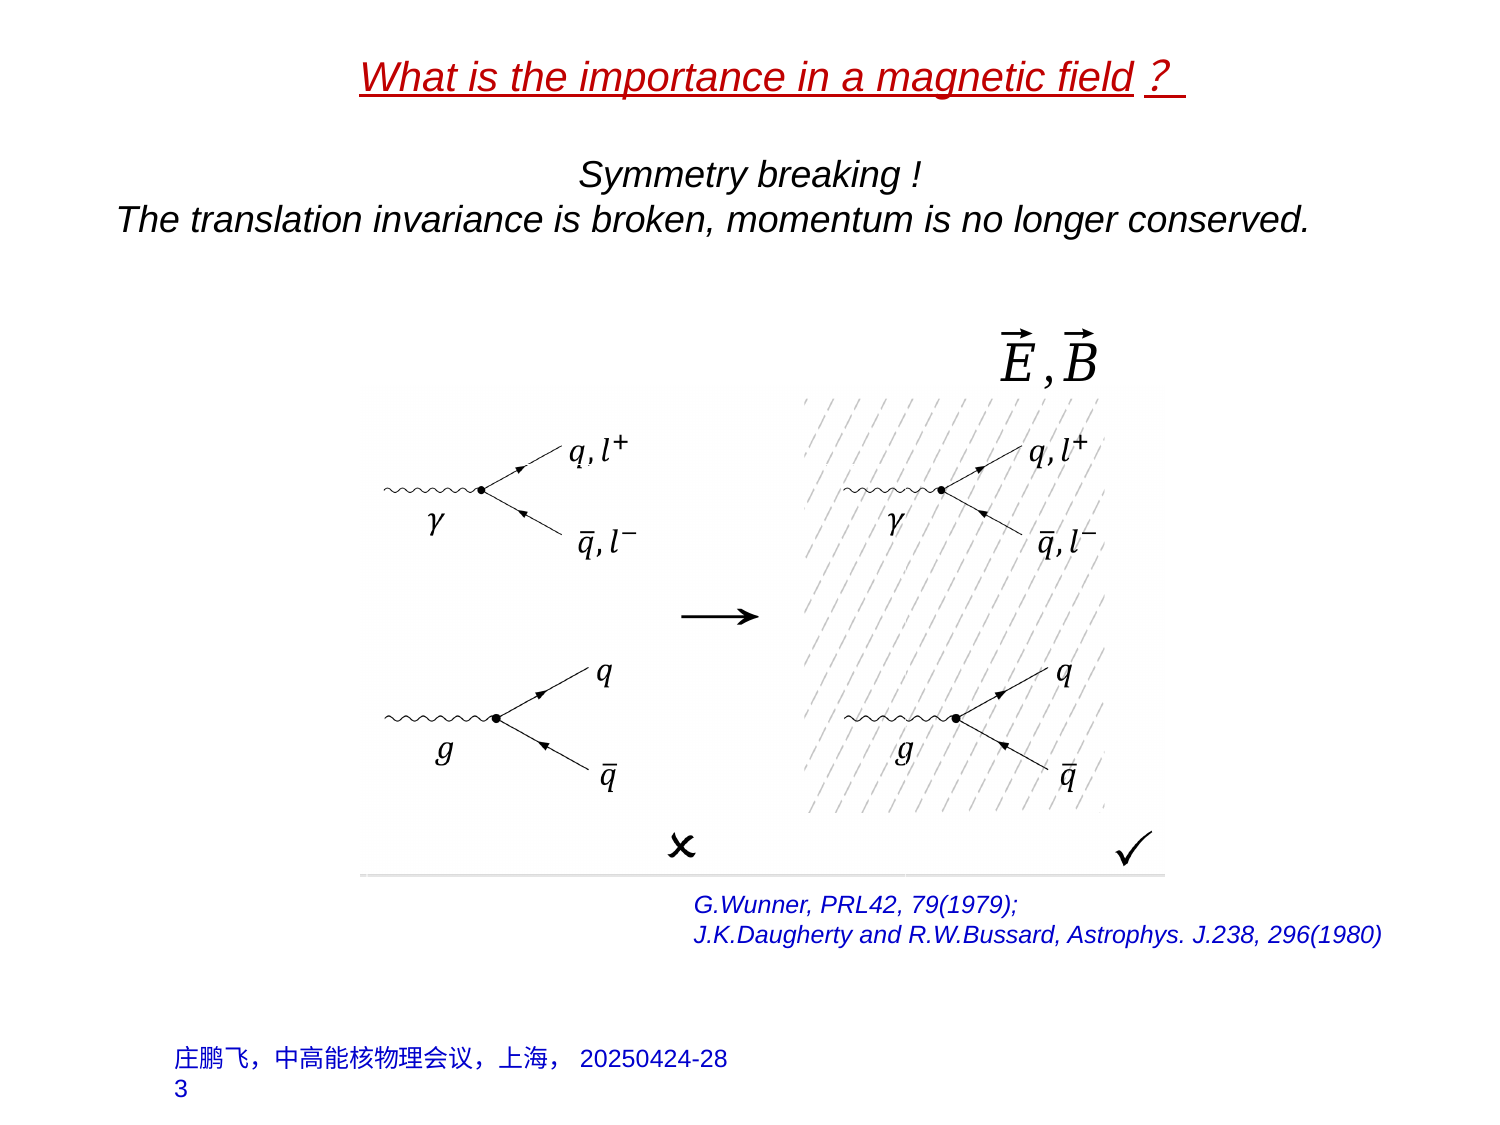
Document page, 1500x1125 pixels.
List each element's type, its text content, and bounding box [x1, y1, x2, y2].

picture [359, 385, 1165, 878]
slide_number 庄鹏飞，中高能核物理会议，上海，20250424-28 3 [159, 1035, 1341, 1089]
text_box G.Wunner, PRL42, 79(1979); J.K.Daugherty and R.W.Bussard, Astrophys. J.238, 296(1980) [679, 881, 1406, 965]
